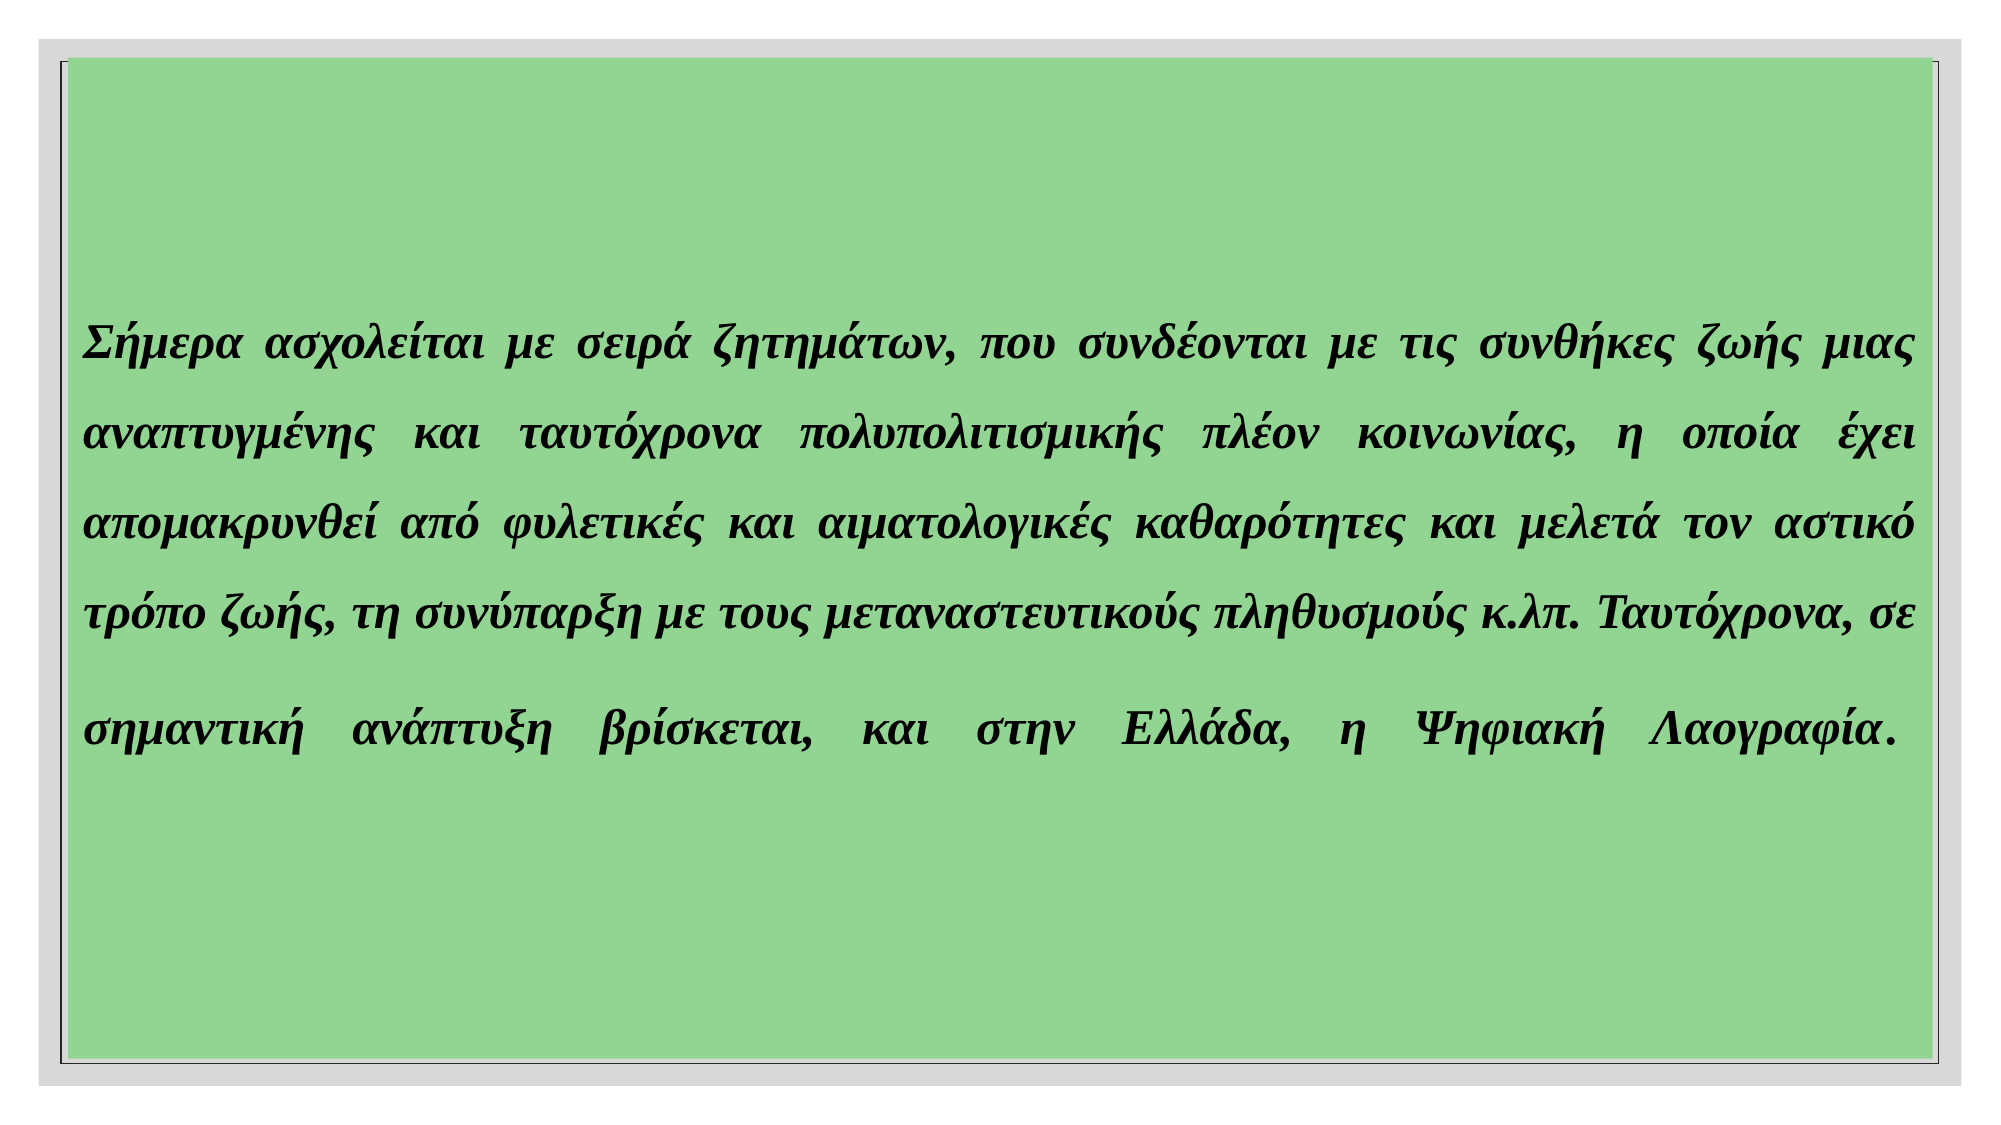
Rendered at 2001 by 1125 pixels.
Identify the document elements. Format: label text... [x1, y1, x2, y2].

title Σήμερα ασχολείται με σειρά ζητημάτων, που συνδέονται με τις συνθήκες ζωής μιας αναπτυγμένης και ταυτόχρονα πολυπολιτισμικής πλέον κοινωνίας, η οποία έχει απομακρυνθεί από φυλετικές και αιματολογικές καθαρότητες και μελετά τον αστικό τρόπο ζωής, τη συνύπαρξη με τους μεταναστευτικούς πληθυσμούς κ.λπ. Ταυτόχρονα, σε σημαντική ανάπτυξη βρίσκεται, και στην Ελλάδα, η Ψηφιακή Λαογραφία. [68, 57, 1933, 1059]
